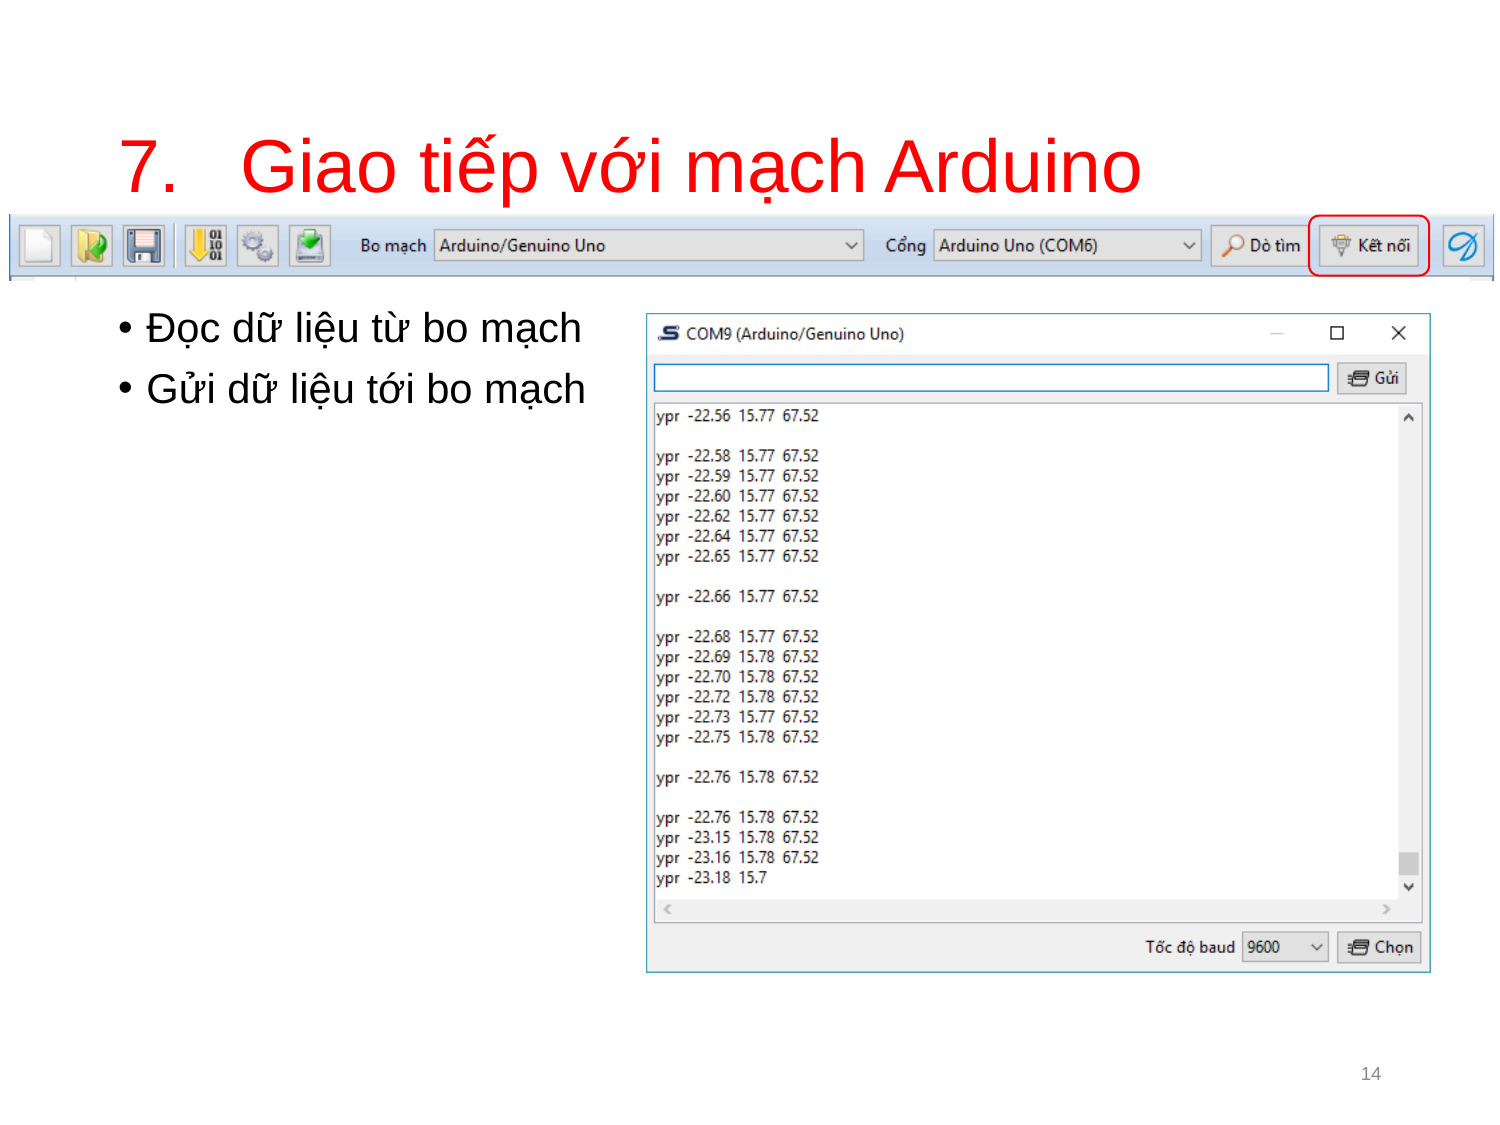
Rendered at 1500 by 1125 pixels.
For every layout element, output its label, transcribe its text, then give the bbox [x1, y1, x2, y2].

list Đọc dữ liệu từ bo mạch Gửi dữ liệu tới bo mạch [103, 299, 1397, 1014]
slide_number 14 [1059, 1042, 1397, 1103]
picture [646, 313, 1431, 973]
title Giao tiếp với mạch Arduino [103, 59, 1397, 214]
picture [9, 214, 1495, 281]
